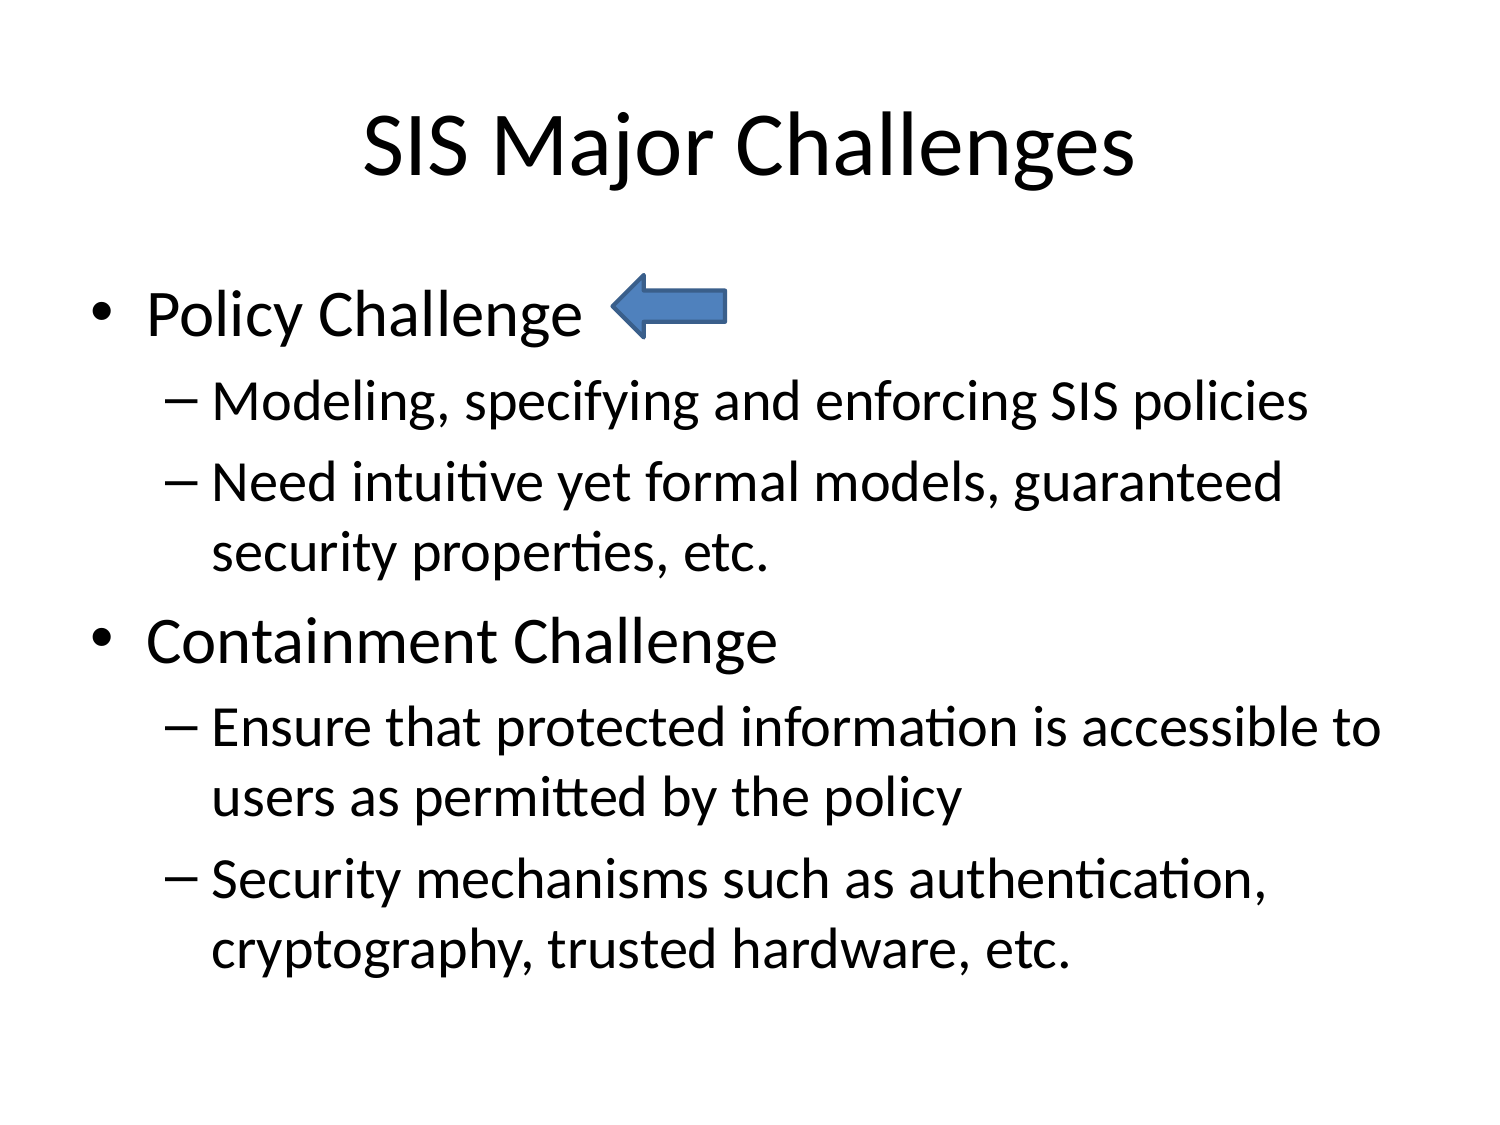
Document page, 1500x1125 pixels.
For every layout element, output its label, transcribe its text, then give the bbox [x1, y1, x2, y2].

title SIS Major Challenges [75, 45, 1425, 233]
text_box [610, 273, 728, 340]
list Policy Challenge Modeling, specifying and enforcing SIS policies Need intuitive yet formal models, guaranteed security properties, etc. Containment Challenge Ensure that protected information is accessible to users as permitted by the policy Security mechanisms such as authentication, cryptography, trusted hardware, etc. [75, 262, 1425, 1005]
